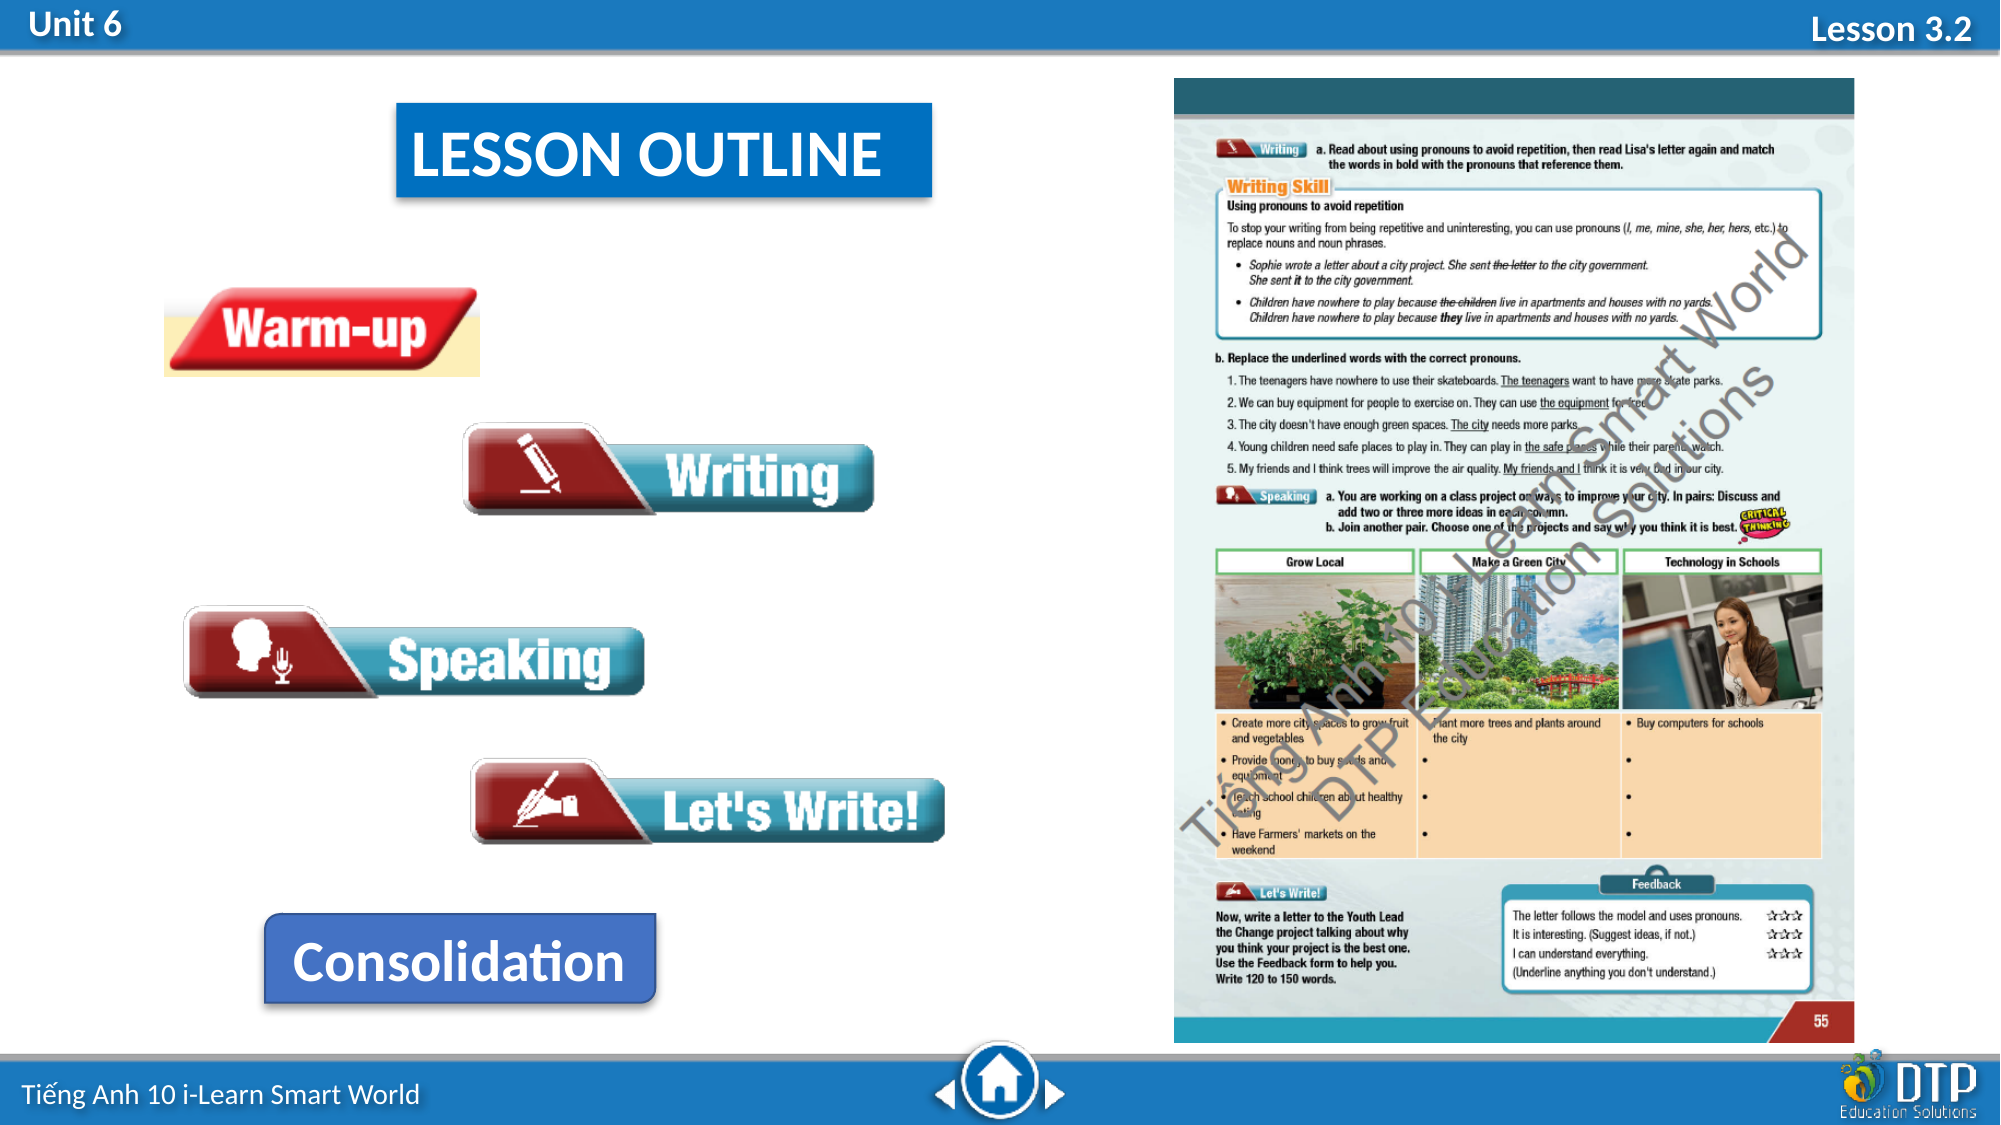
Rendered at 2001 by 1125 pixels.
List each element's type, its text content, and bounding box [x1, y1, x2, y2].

text_box LESSON OUTLINE [396, 102, 933, 198]
picture [0, 0, 2000, 1125]
text_box Consolidation [264, 912, 657, 1004]
